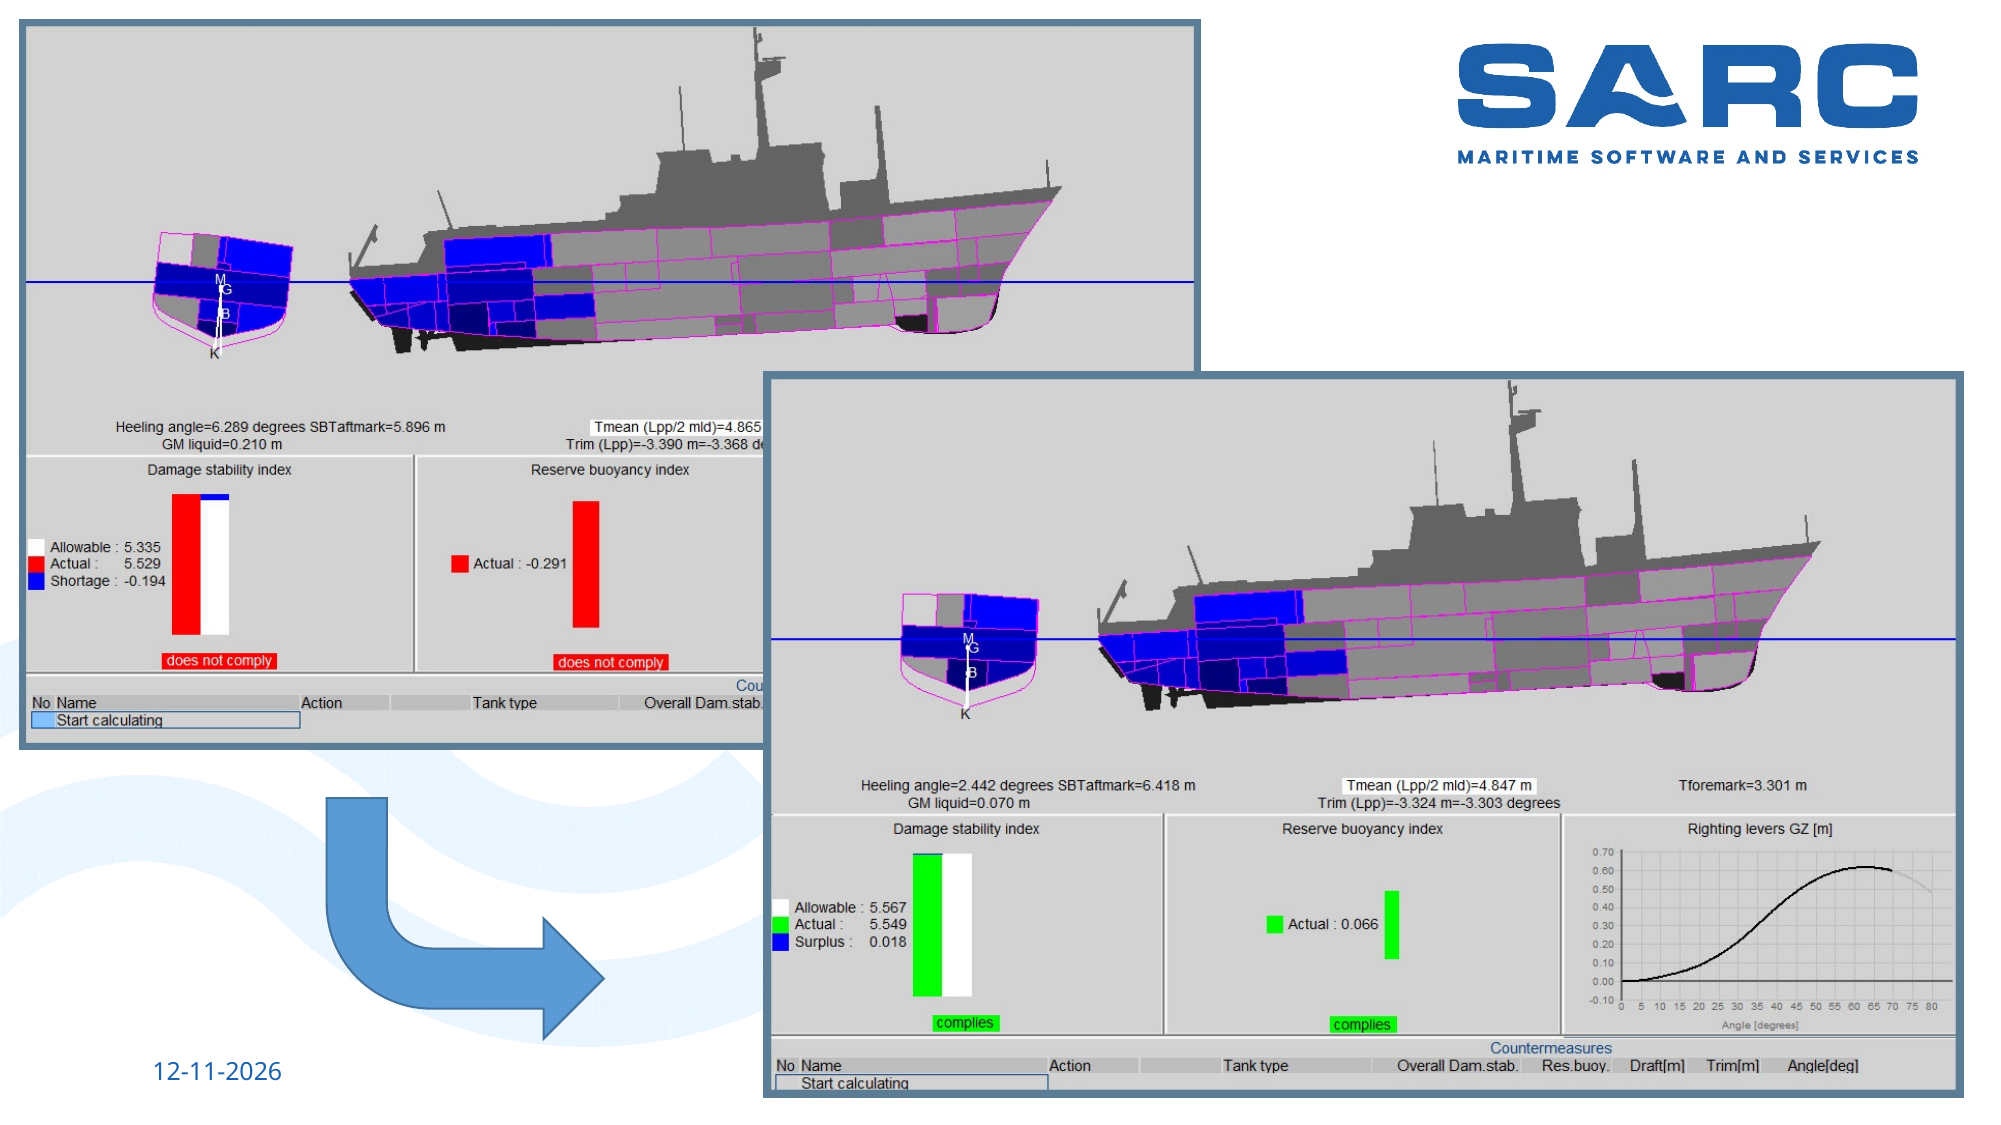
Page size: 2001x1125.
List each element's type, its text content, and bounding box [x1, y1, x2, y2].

slide_number 21 [1412, 1098, 1863, 1103]
text_box [325, 797, 606, 1042]
picture [0, 19, 1964, 1098]
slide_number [137, 1042, 588, 1103]
picture [1443, 28, 1932, 179]
